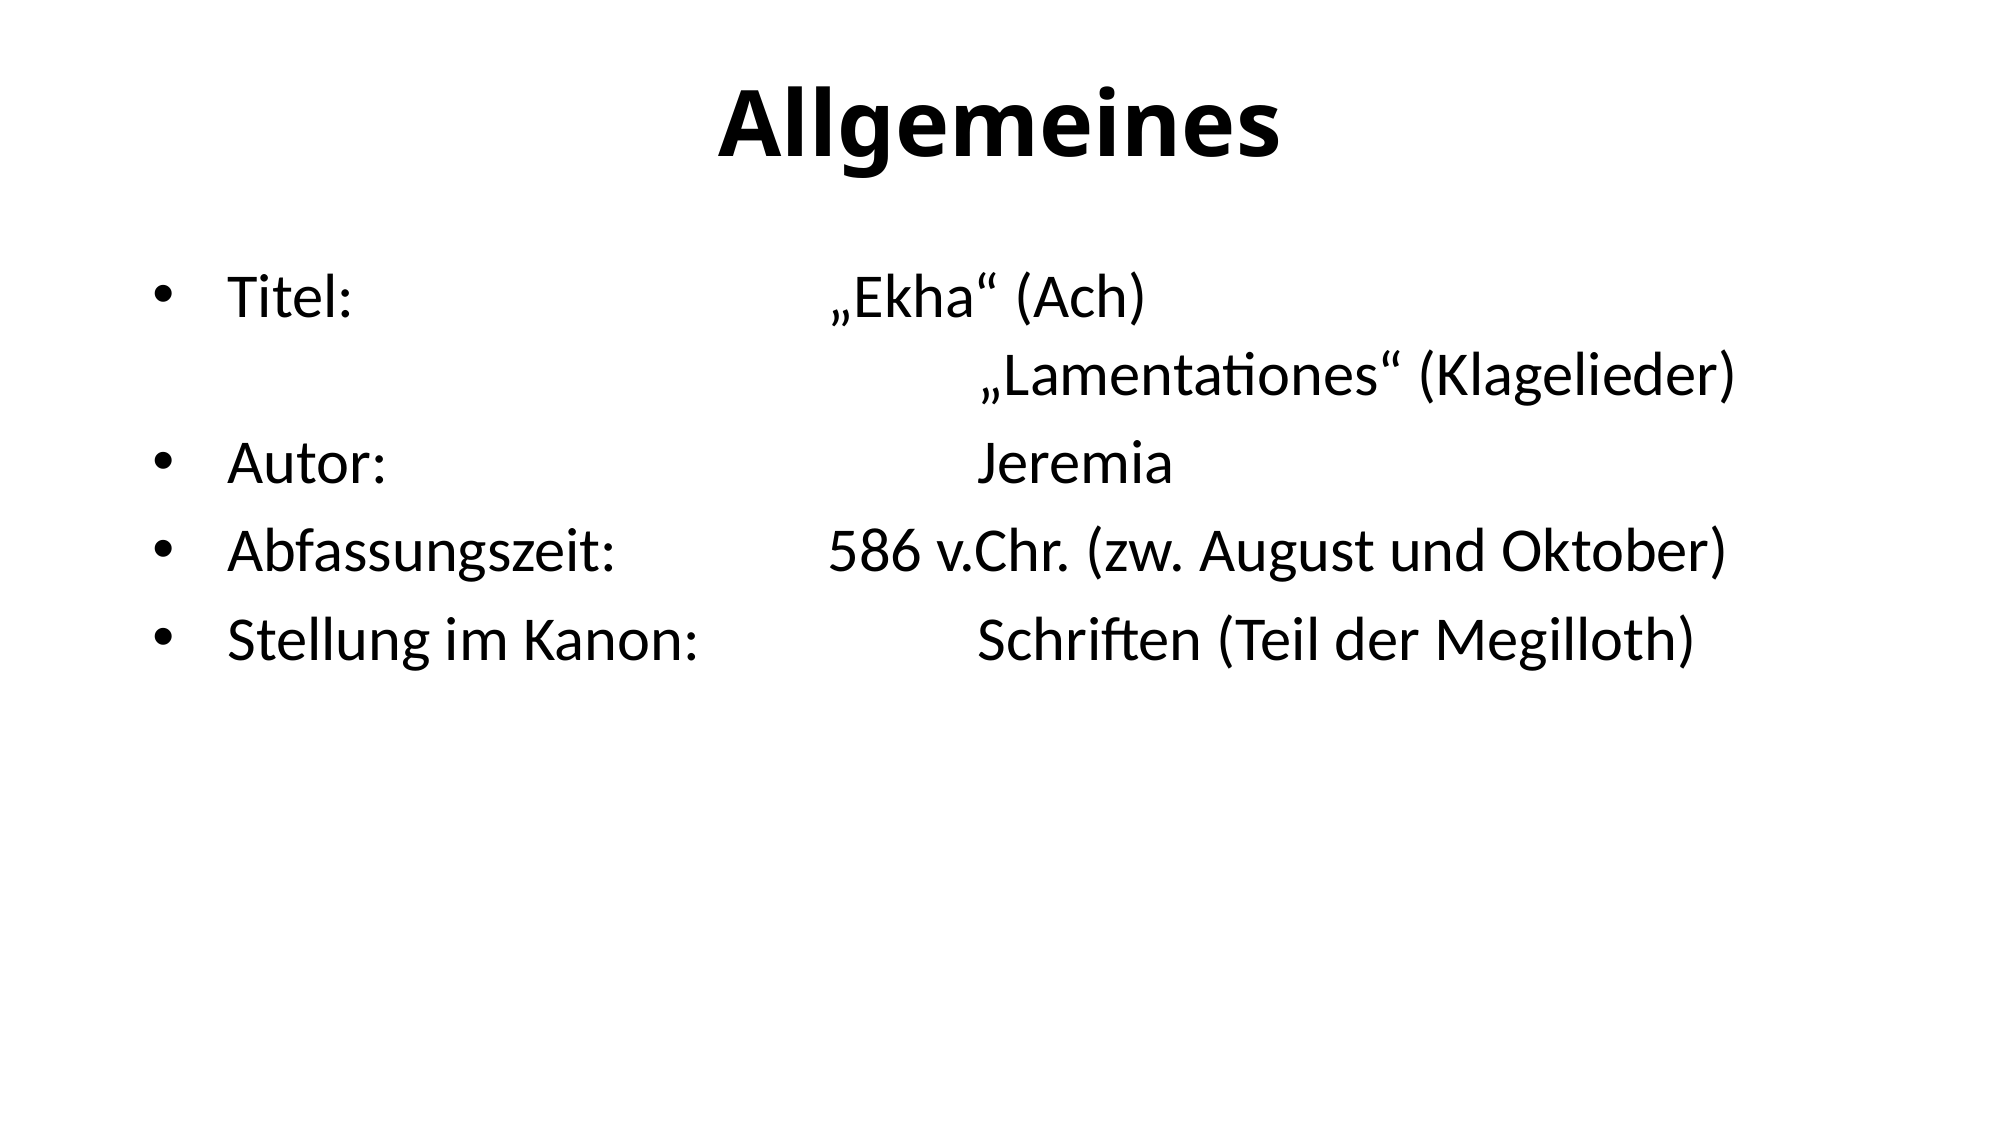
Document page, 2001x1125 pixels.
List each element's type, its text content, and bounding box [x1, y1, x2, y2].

text_box Titel: „Ekha“ (Ach) „Lamentationes“ (Klagelieder) Autor: Jeremia Abfassungszeit: 586 v.Chr. (zw. August und Oktober) Stellung im Kanon: Schriften (Teil der Megilloth) [137, 255, 1949, 681]
title Allgemeines [137, 59, 1863, 194]
